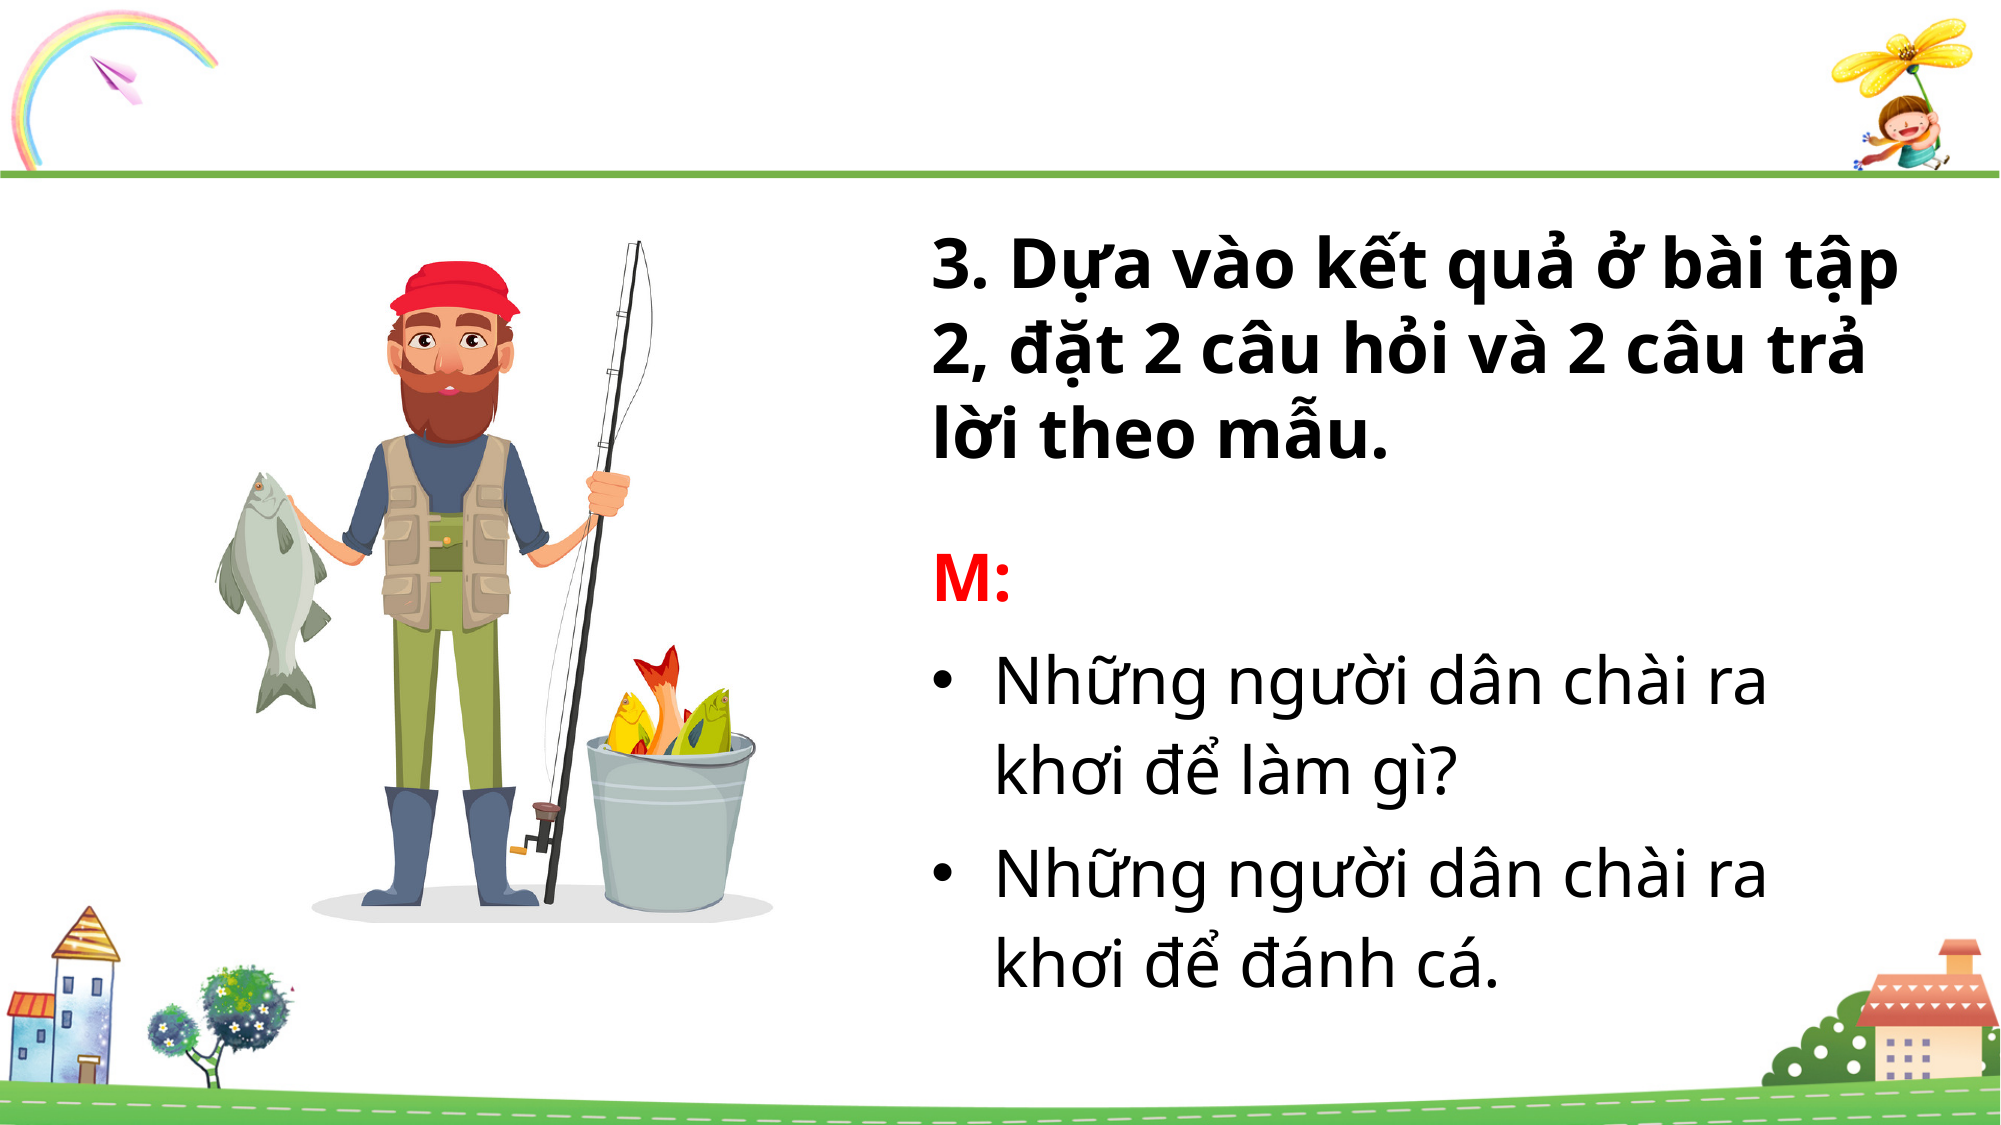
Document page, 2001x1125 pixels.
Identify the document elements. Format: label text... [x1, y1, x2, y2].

text_box [0, 169, 2000, 180]
text_box 3. Dựa vào kết quả ở bài tập 2, đặt 2 câu hỏi và 2 câu trả lời theo mẫu. [916, 211, 1939, 483]
picture [0, 0, 2001, 1125]
text_box M: Những người dân chài ra khơi để làm gì? Những người dân chài ra khơi để đánh cá. [916, 523, 1861, 1019]
